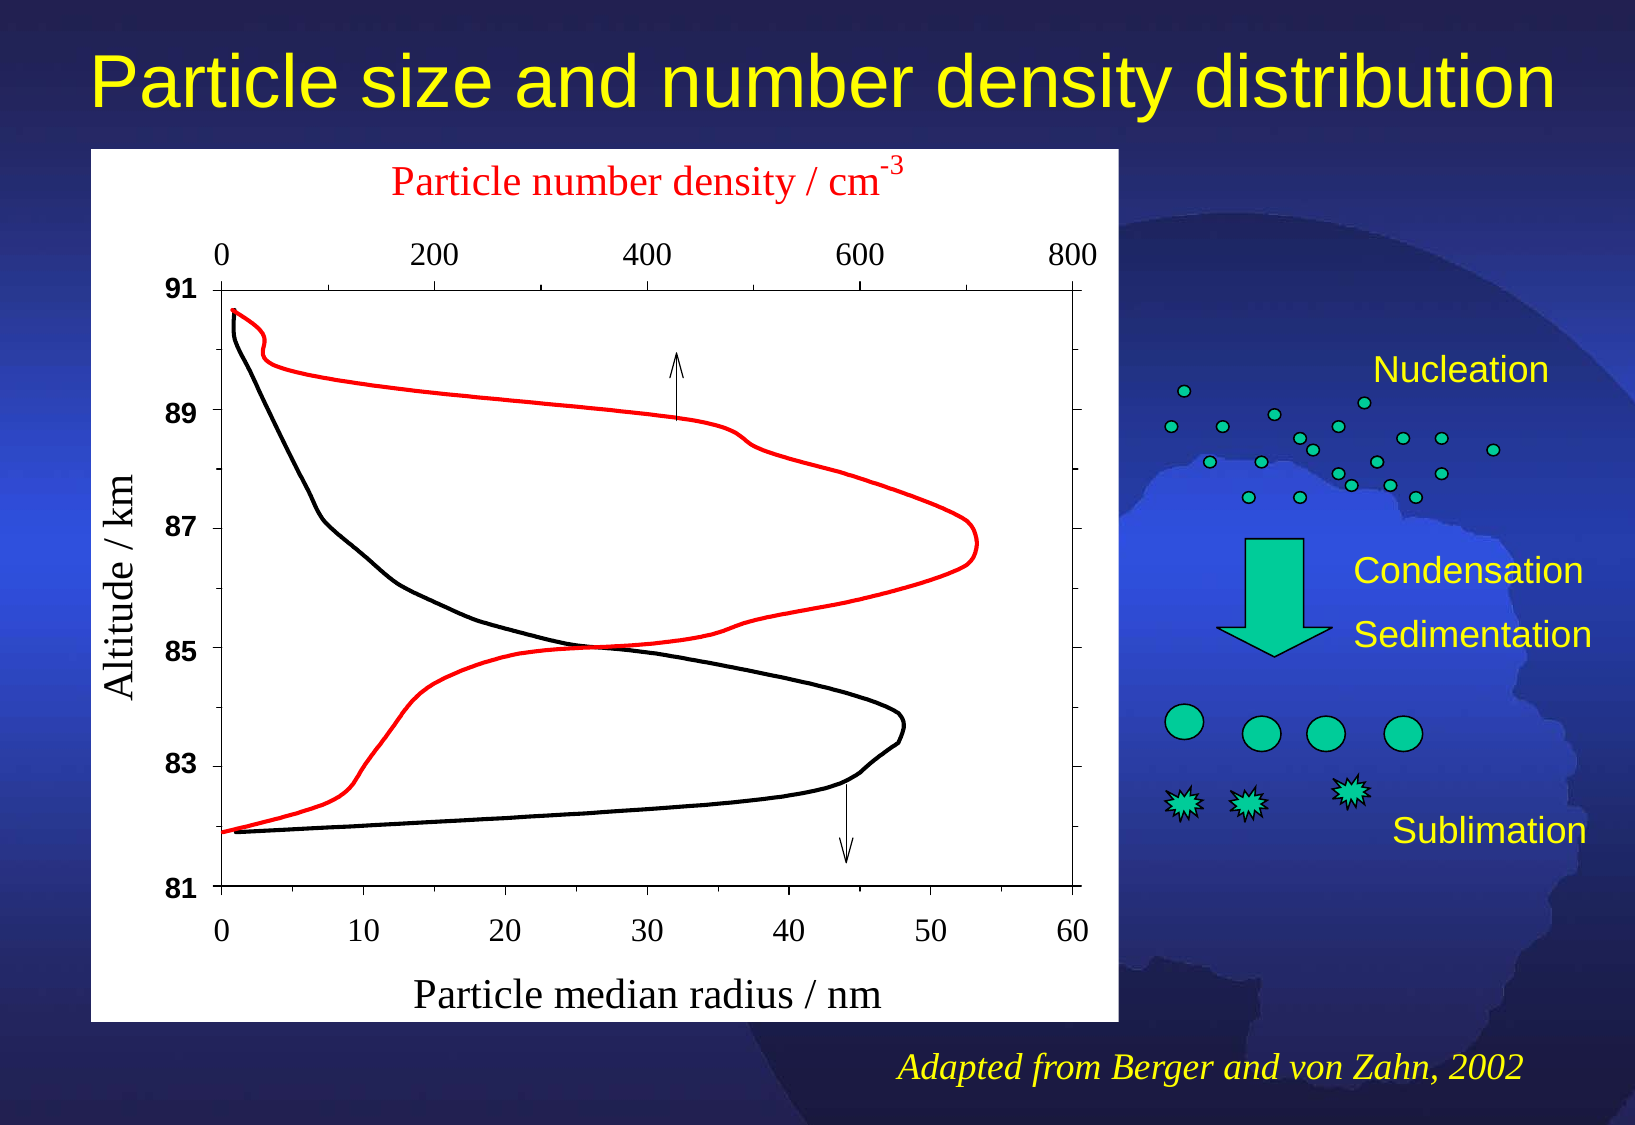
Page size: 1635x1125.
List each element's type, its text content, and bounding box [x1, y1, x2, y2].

text_box [1165, 704, 1204, 740]
text_box [1306, 716, 1346, 752]
text_box [1293, 491, 1307, 504]
text_box [1435, 432, 1449, 445]
text_box [1203, 456, 1217, 468]
text_box [1293, 432, 1307, 445]
text_box Sublimation [1377, 798, 1635, 859]
text_box [1409, 491, 1423, 504]
text_box Particle size and number density distribution [74, 24, 1575, 130]
text_box [1306, 444, 1320, 456]
text_box [1229, 786, 1269, 823]
text_box [1242, 491, 1256, 504]
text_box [90, 148, 1119, 1023]
text_box [1332, 774, 1371, 811]
text_box Condensation Sedimentation [1338, 538, 1635, 663]
text_box [1216, 420, 1230, 433]
text_box [1384, 716, 1423, 752]
text_box [1345, 479, 1359, 492]
text_box [1268, 408, 1281, 421]
text_box [1370, 456, 1384, 468]
picture [0, 0, 1635, 1125]
text_box [1216, 538, 1333, 657]
text_box [1332, 420, 1345, 433]
text_box [1165, 420, 1178, 433]
text_box [1332, 467, 1345, 480]
text_box [1358, 398, 1371, 409]
text_box [1435, 467, 1449, 480]
text_box [1396, 432, 1410, 445]
text_box [1165, 786, 1204, 823]
text_box [1255, 456, 1268, 468]
text_box Adapted from Berger and von Zahn, 2002 [882, 1034, 1540, 1095]
text_box [1242, 716, 1282, 752]
text_box [1177, 385, 1191, 398]
text_box [1486, 444, 1500, 456]
text_box [1384, 479, 1397, 492]
text_box Nucleation [1358, 337, 1591, 398]
